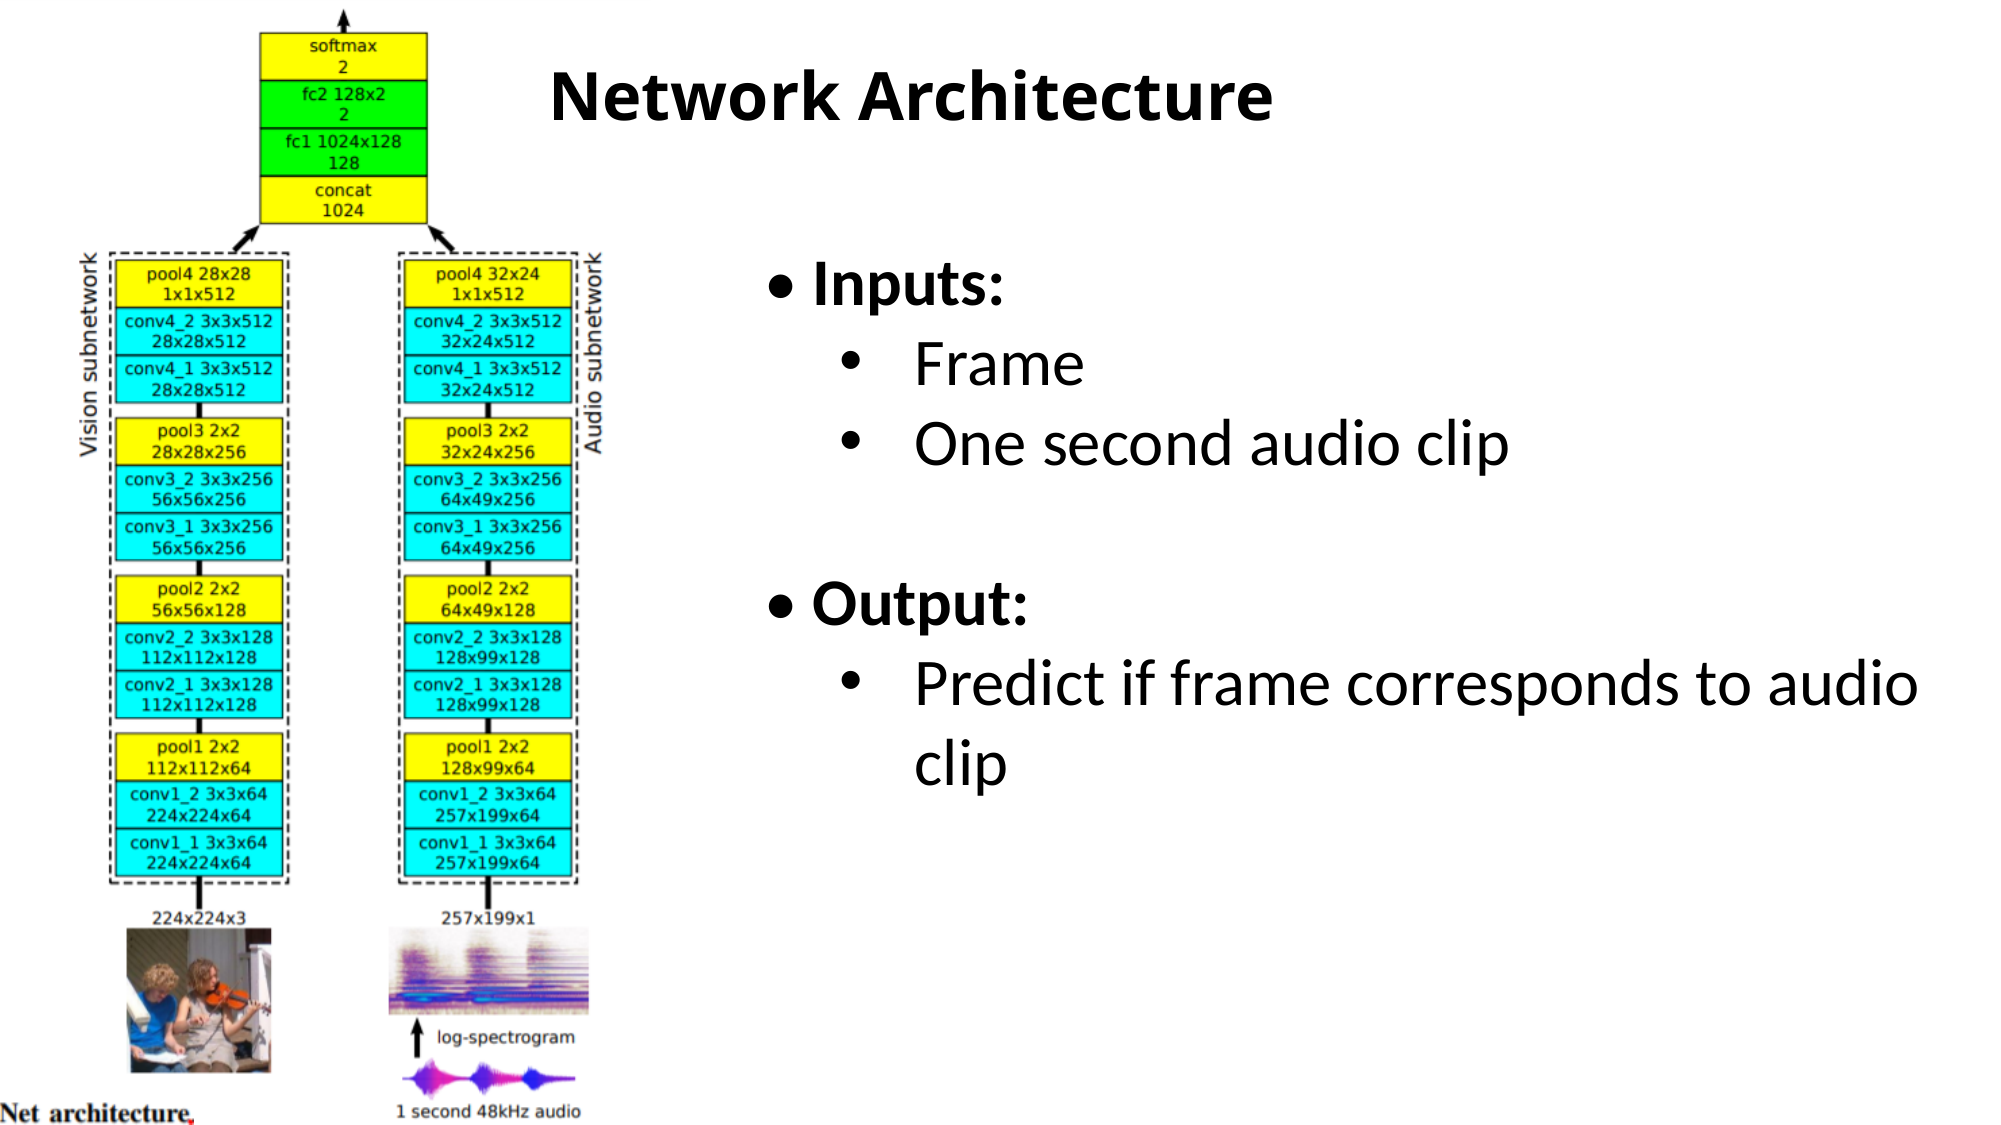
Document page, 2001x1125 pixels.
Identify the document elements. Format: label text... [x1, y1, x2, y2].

picture [0, 0, 651, 1125]
text_box • Inputs: Frame One second audio clip • Output: Predict if frame corresponds to audio clip [750, 231, 2000, 887]
text_box Network Architecture [651, 0, 1775, 208]
